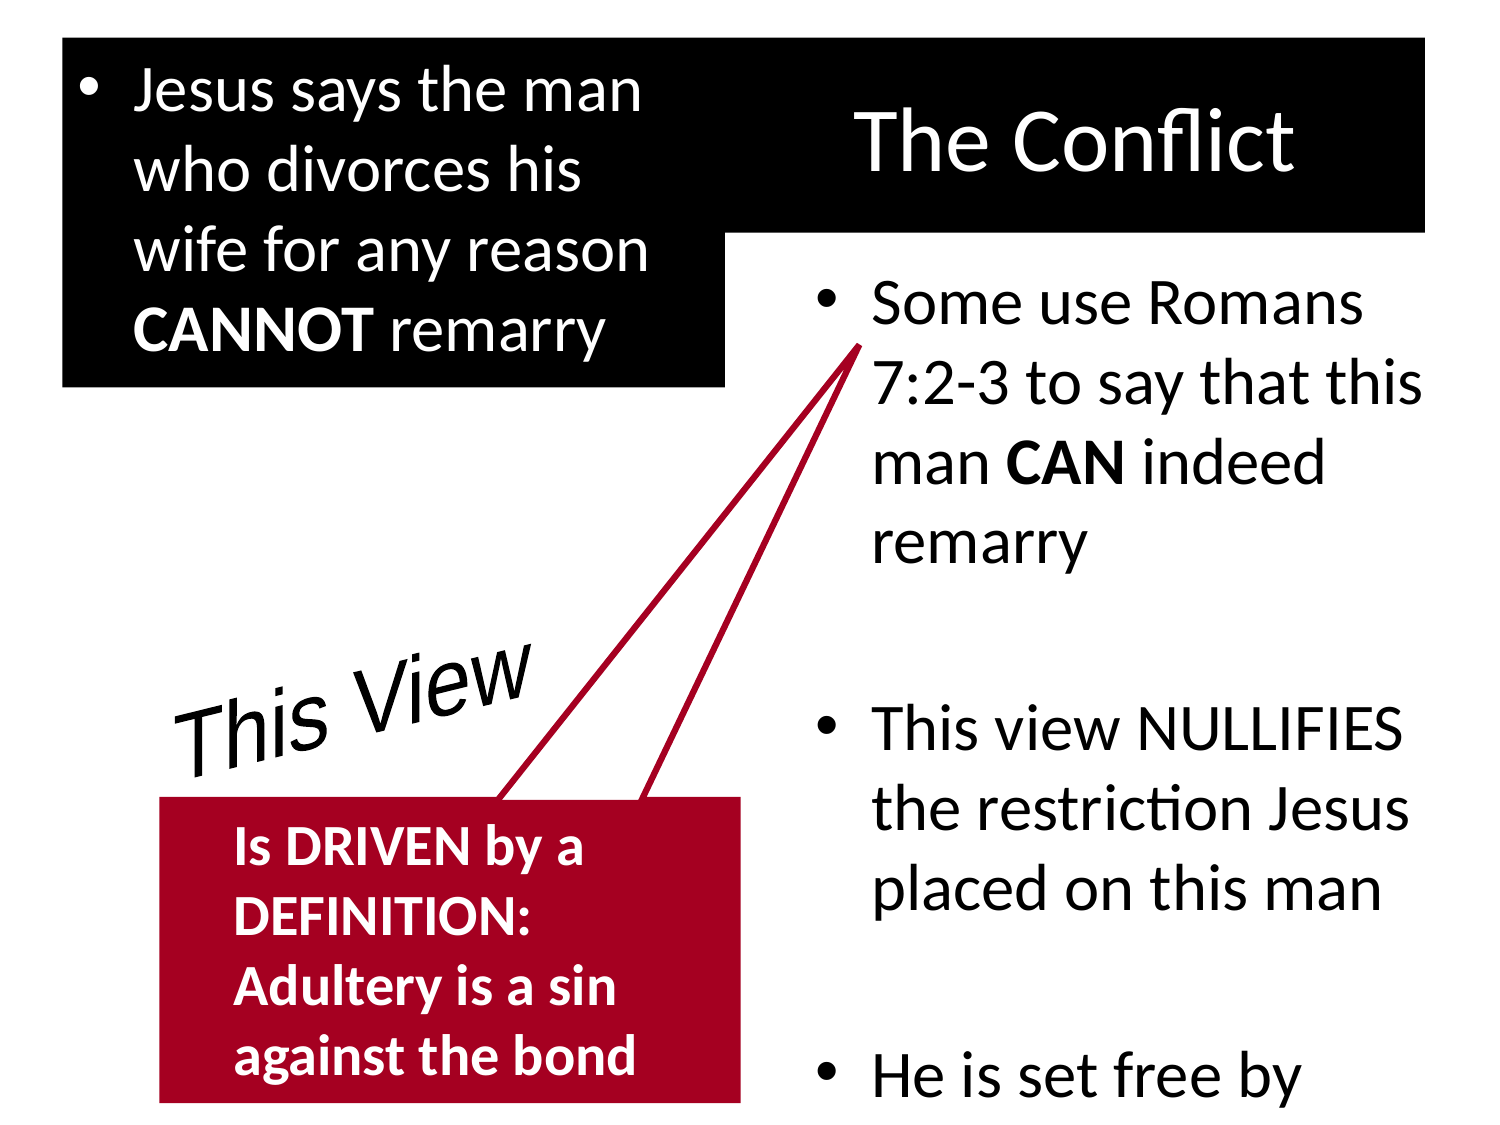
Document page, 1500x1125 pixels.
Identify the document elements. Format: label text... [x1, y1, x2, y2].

text_box [498, 419, 800, 799]
title The Conflict [725, 37, 1425, 233]
list Jesus says the man who divorces his wife for any reason CANNOT remarry [62, 37, 725, 388]
list Some use Romans 7:2-3 to say that this man CAN indeed remarry This view NULLIFIES the restriction Jesus placed on this man He is set free by definition [800, 249, 1463, 1100]
text_box Is DRIVEN by a DEFINITION: Adultery is a sin against the bond [162, 799, 738, 1100]
